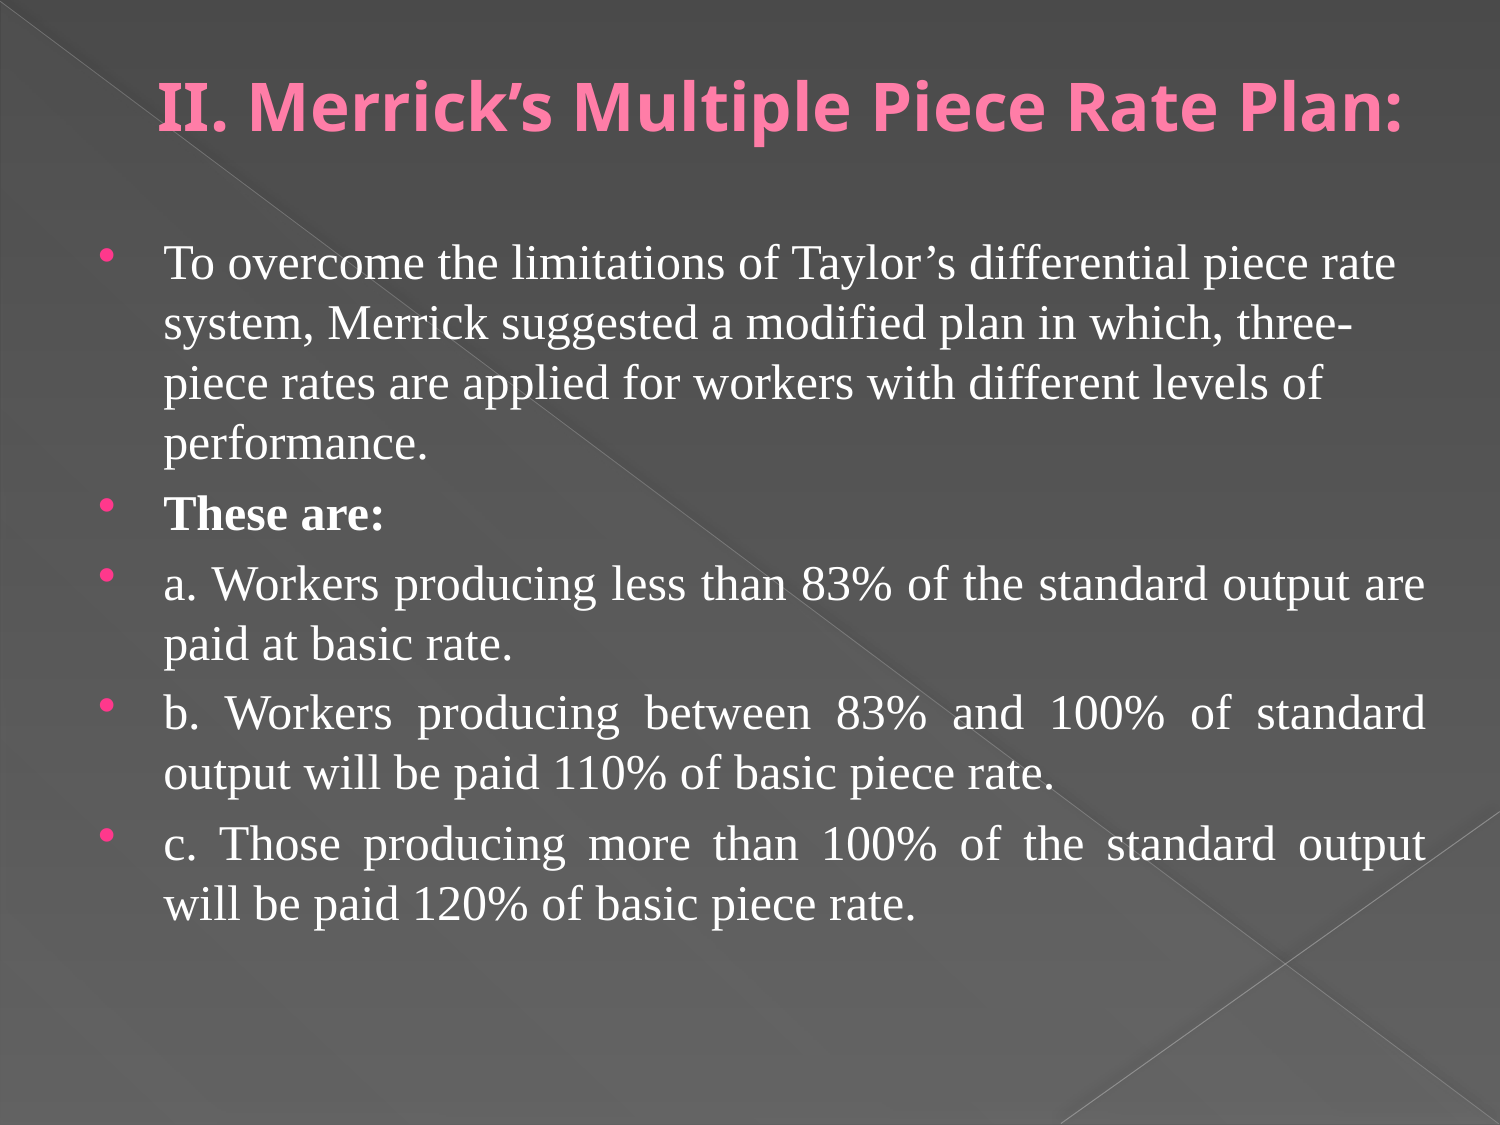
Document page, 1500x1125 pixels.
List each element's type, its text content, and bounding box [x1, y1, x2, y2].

title II. Merrick’s Multiple Piece Rate Plan: [75, 43, 1425, 222]
list To overcome the limitations of Taylor’s differential piece rate system, Merrick suggested a modified plan in which, three-piece rates are applied for workers with different levels of performance. These are: a. Workers producing less than 83% of the standard output are paid at basic rate. b. Workers producing between 83% and 100% of standard output will be paid 110% of basic piece rate. c. Those producing more than 100% of the standard output will be paid 120% of basic piece rate. [75, 222, 1442, 1059]
